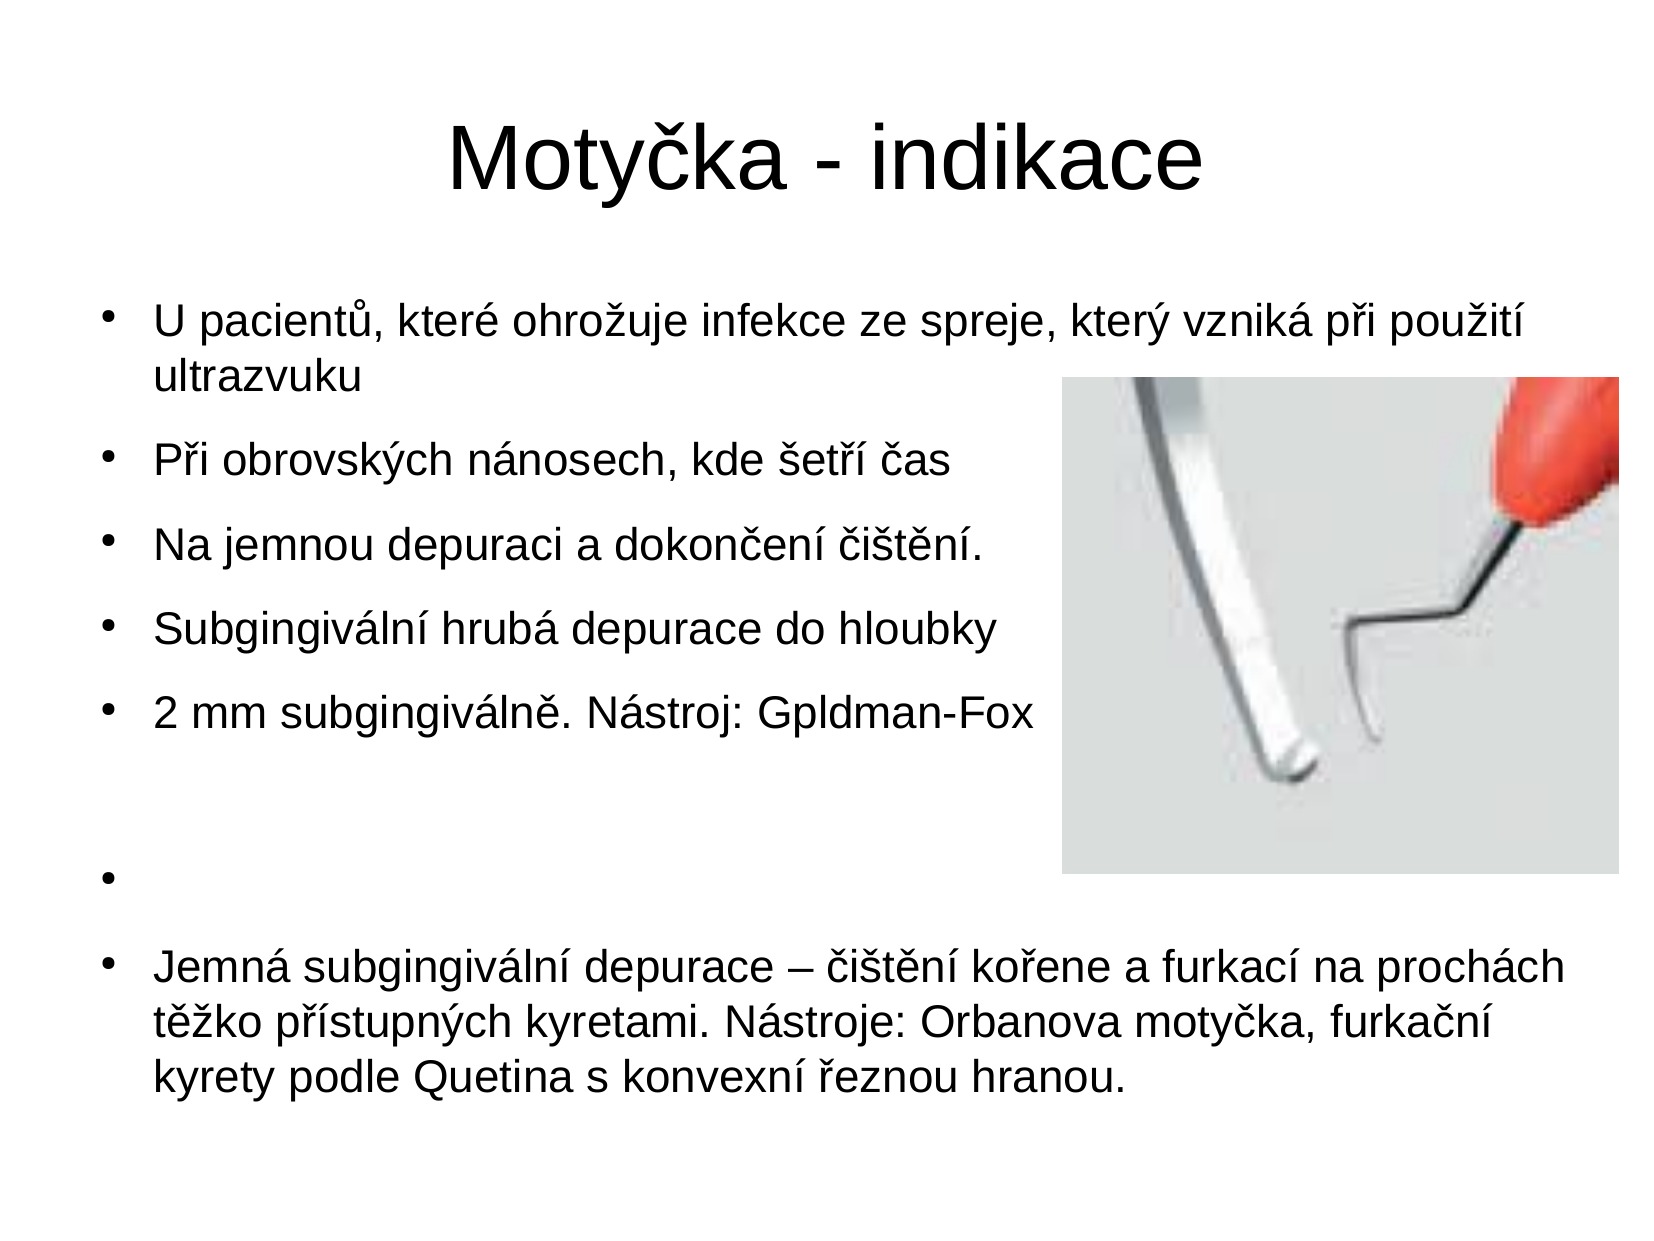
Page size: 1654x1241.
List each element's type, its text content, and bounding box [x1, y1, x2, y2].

picture [1062, 377, 1619, 874]
title Motyčka - indikace [82, 49, 1571, 257]
list U pacientů, které ohrožuje infekce ze spreje, který vzniká při použití ultrazvuku Při obrovských nánosech, kde šetří čas Na jemnou depuraci a dokončení čištění. Subgingivální hrubá depurace do hloubky 2 mm subgingiválně. Nástroj: Gpldman-Fox Jemná subgingivální depurace – čištění kořene a furkací na prochách těžko přístupných kyretami. Nástroje: Orbanova motyčka, furkační kyrety podle Quetina s konvexní řeznou hranou. [82, 290, 1571, 1010]
